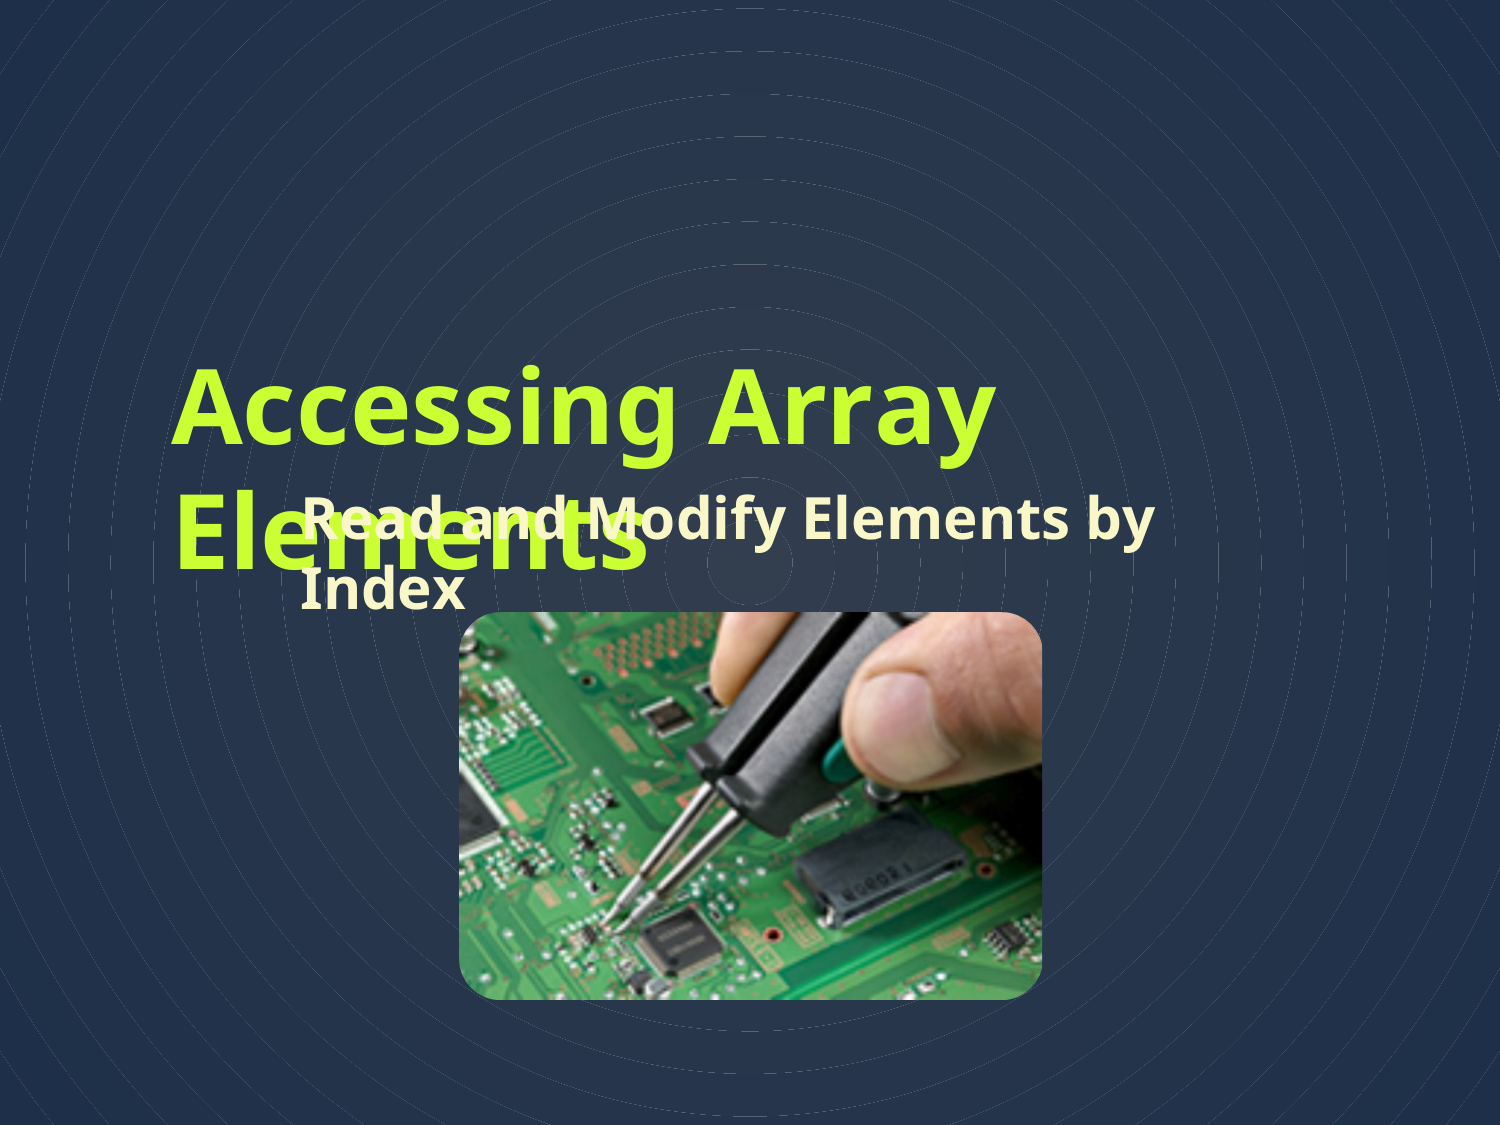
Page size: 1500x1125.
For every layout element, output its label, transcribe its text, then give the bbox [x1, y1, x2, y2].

slide_number 10 [1080, 1046, 1425, 1103]
text_box [459, 612, 1043, 1000]
text_box Read and Modify Elements by Index [298, 480, 1202, 621]
text_box Accessing Array Elements [168, 340, 1331, 591]
